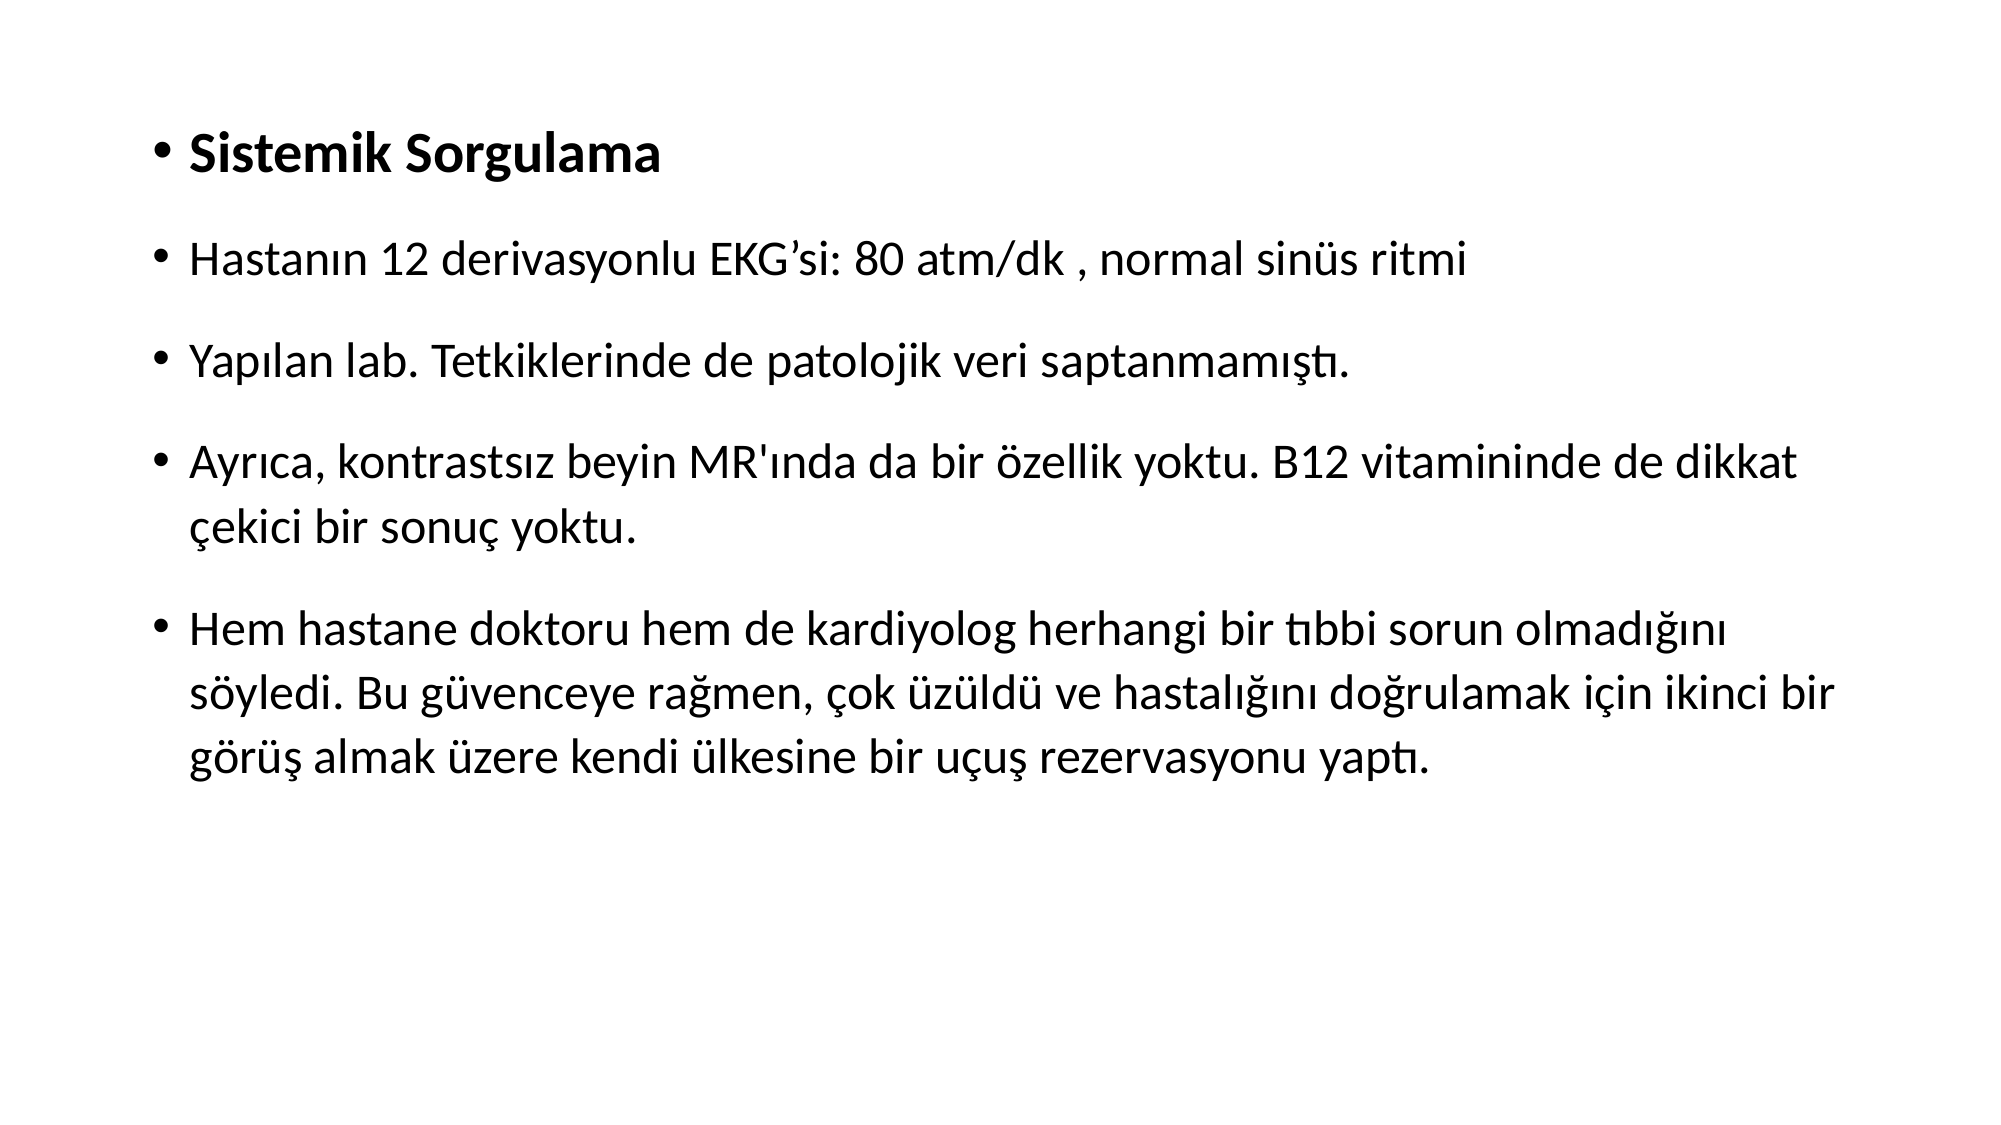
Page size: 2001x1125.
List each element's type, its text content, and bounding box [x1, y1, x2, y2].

list Sistemik Sorgulama Hastanın 12 derivasyonlu EKG’si: 80 atm/dk , normal sinüs ritmi Yapılan lab. Tetkiklerinde de patolojik veri saptanmamıştı. Ayrıca, kontrastsız beyin MR'ında da bir özellik yoktu. B12 vitamininde de dikkat çekici bir sonuç yoktu. Hem hastane doktoru hem de kardiyolog herhangi bir tıbbi sorun olmadığını söyledi. Bu güvenceye rağmen, çok üzüldü ve hastalığını doğrulamak için ikinci bir görüş almak üzere kendi ülkesine bir uçuş rezervasyonu yaptı. [137, 101, 1863, 1023]
